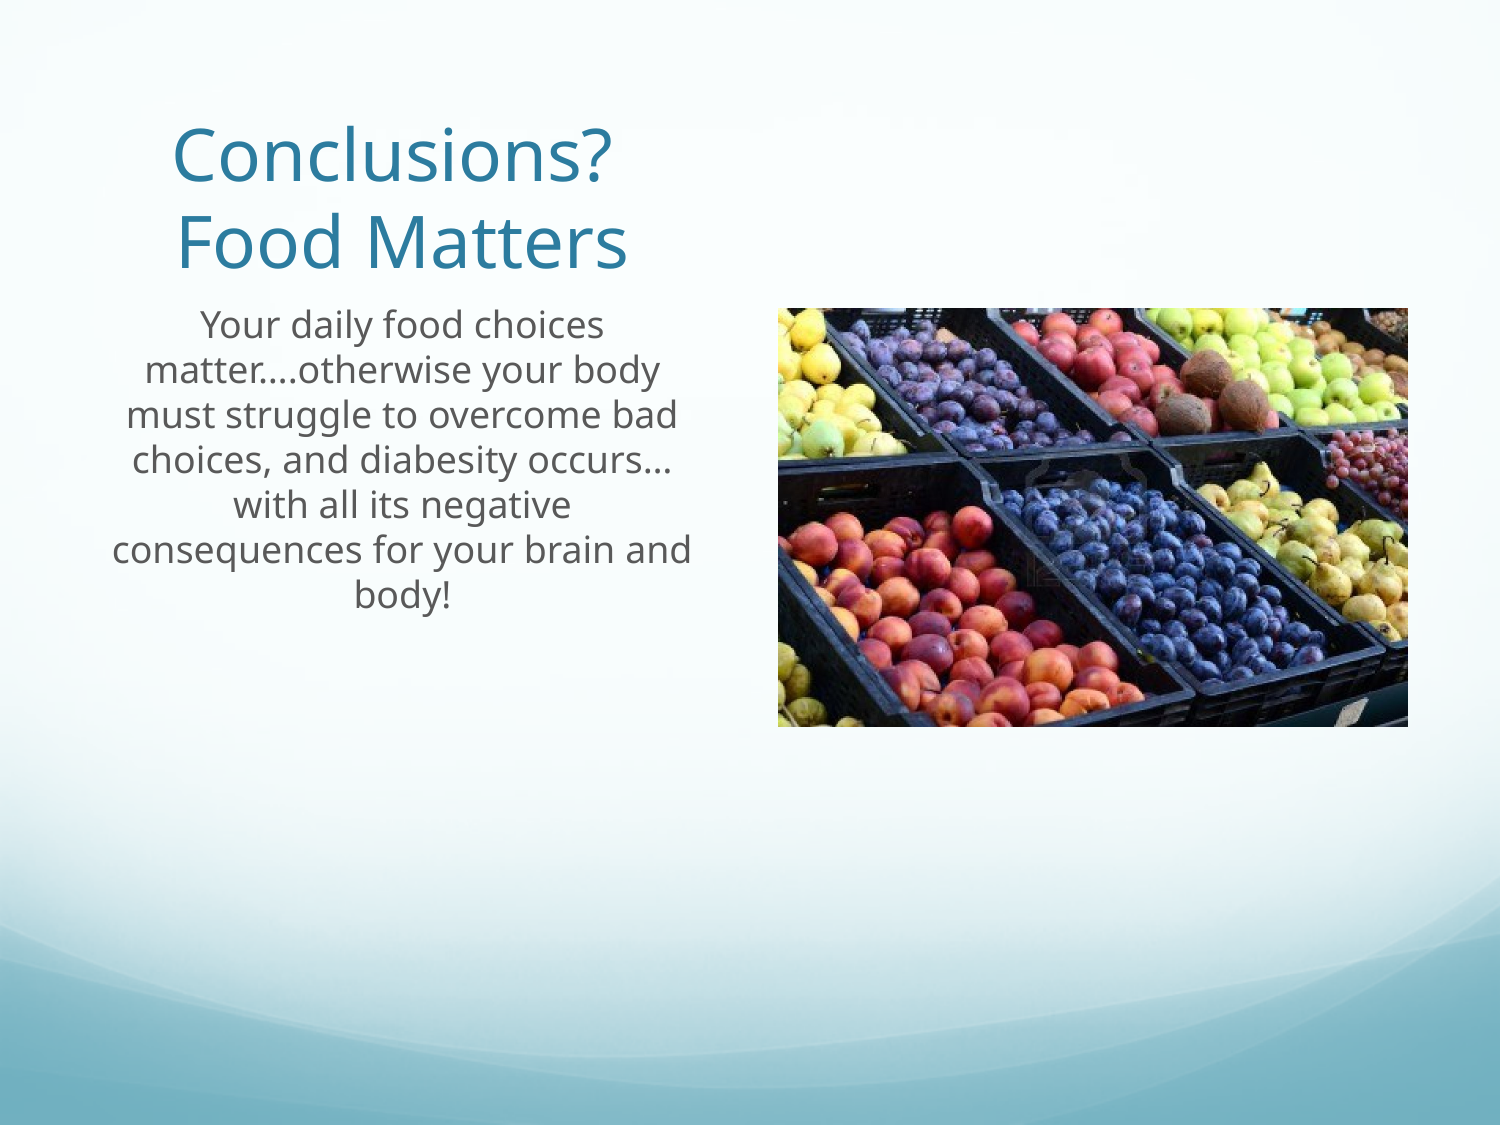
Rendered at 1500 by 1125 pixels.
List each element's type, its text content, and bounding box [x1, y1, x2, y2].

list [777, 59, 1409, 976]
list Your daily food choices matter….otherwise your body must struggle to overcome bad choices, and diabesity occurs…with all its negative consequences for your brain and body! [87, 293, 718, 904]
title Conclusions? Food Matters [87, 100, 718, 291]
